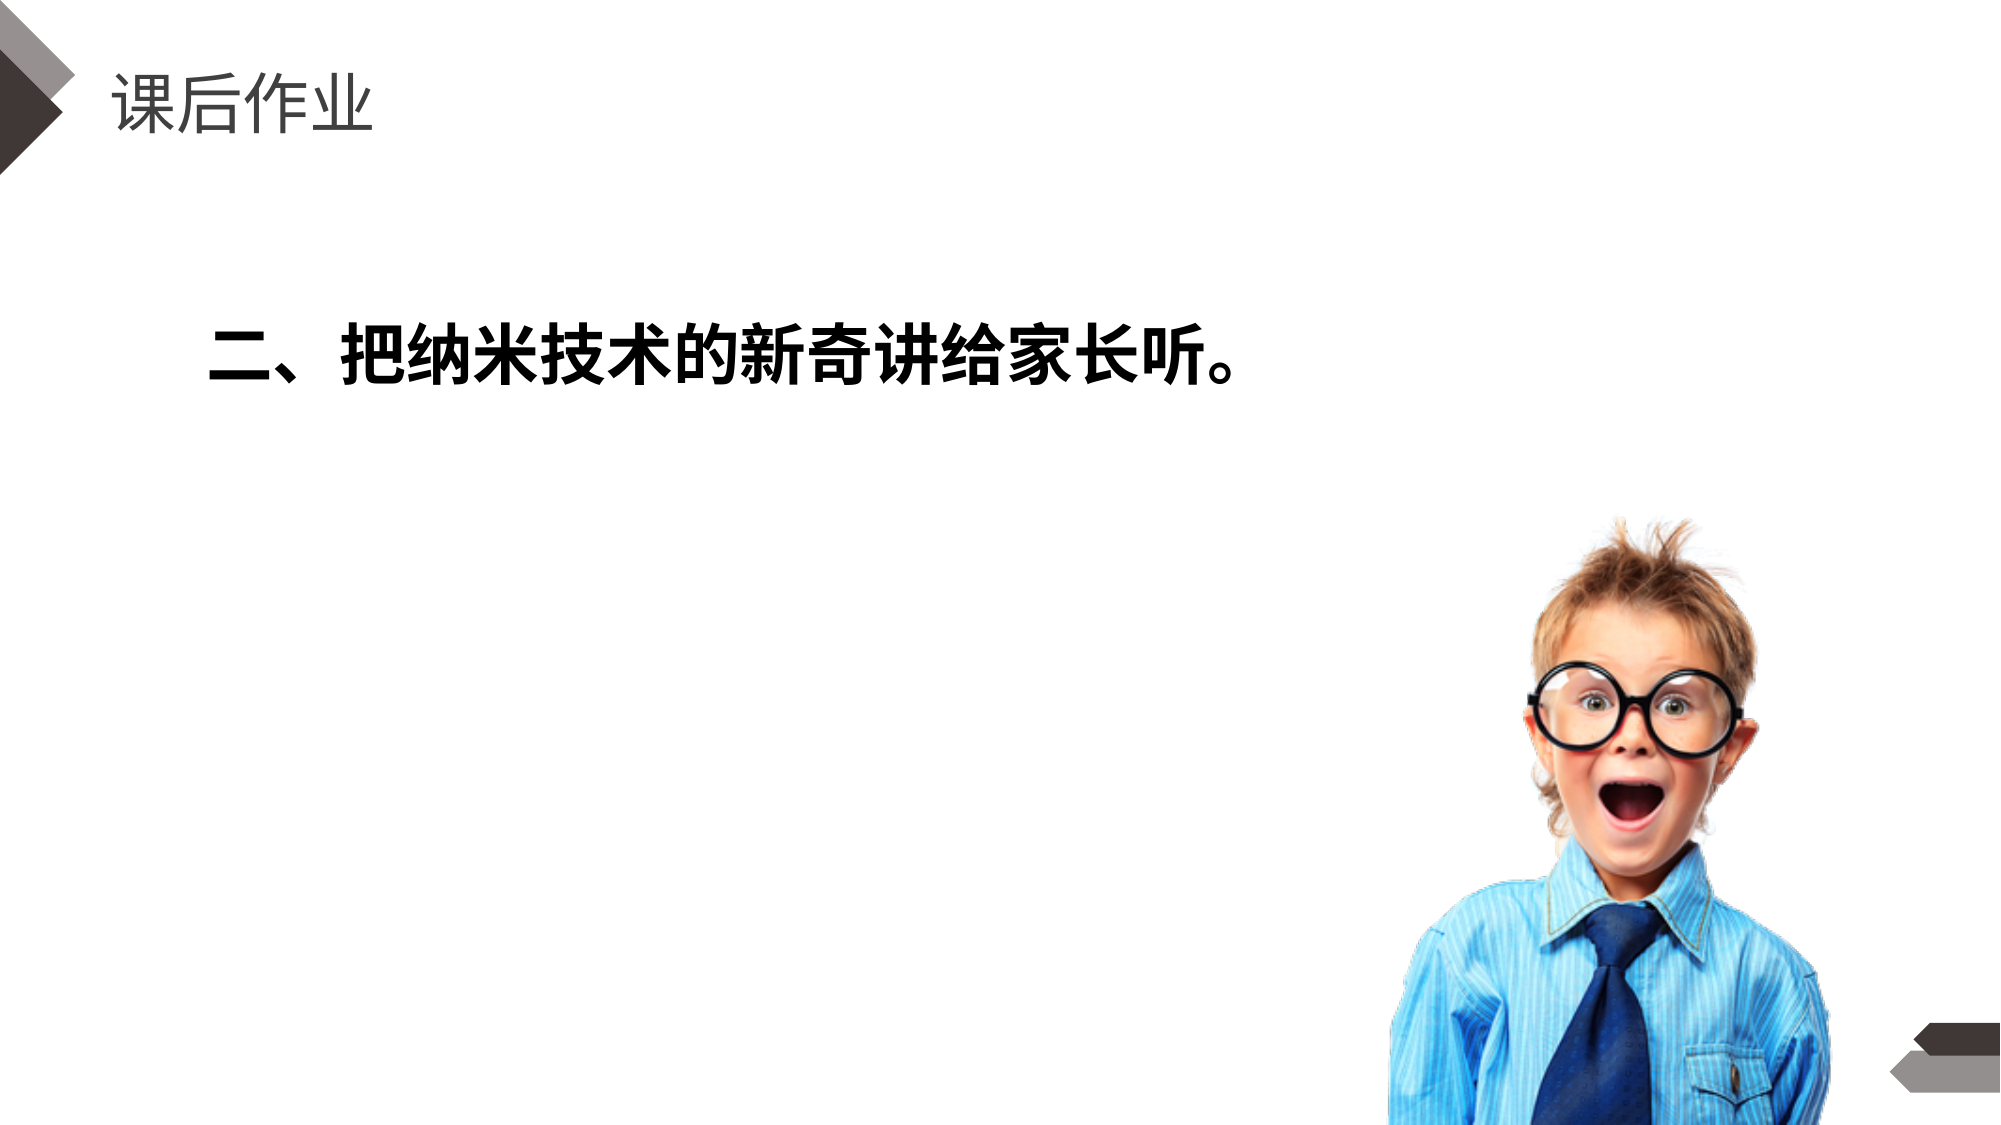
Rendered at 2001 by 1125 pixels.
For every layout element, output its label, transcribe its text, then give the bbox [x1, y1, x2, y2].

picture [1323, 497, 1951, 1125]
text_box 课后作业 [94, 54, 772, 150]
text_box 二、把纳米技术的新奇讲给家长听。 [191, 305, 1557, 400]
